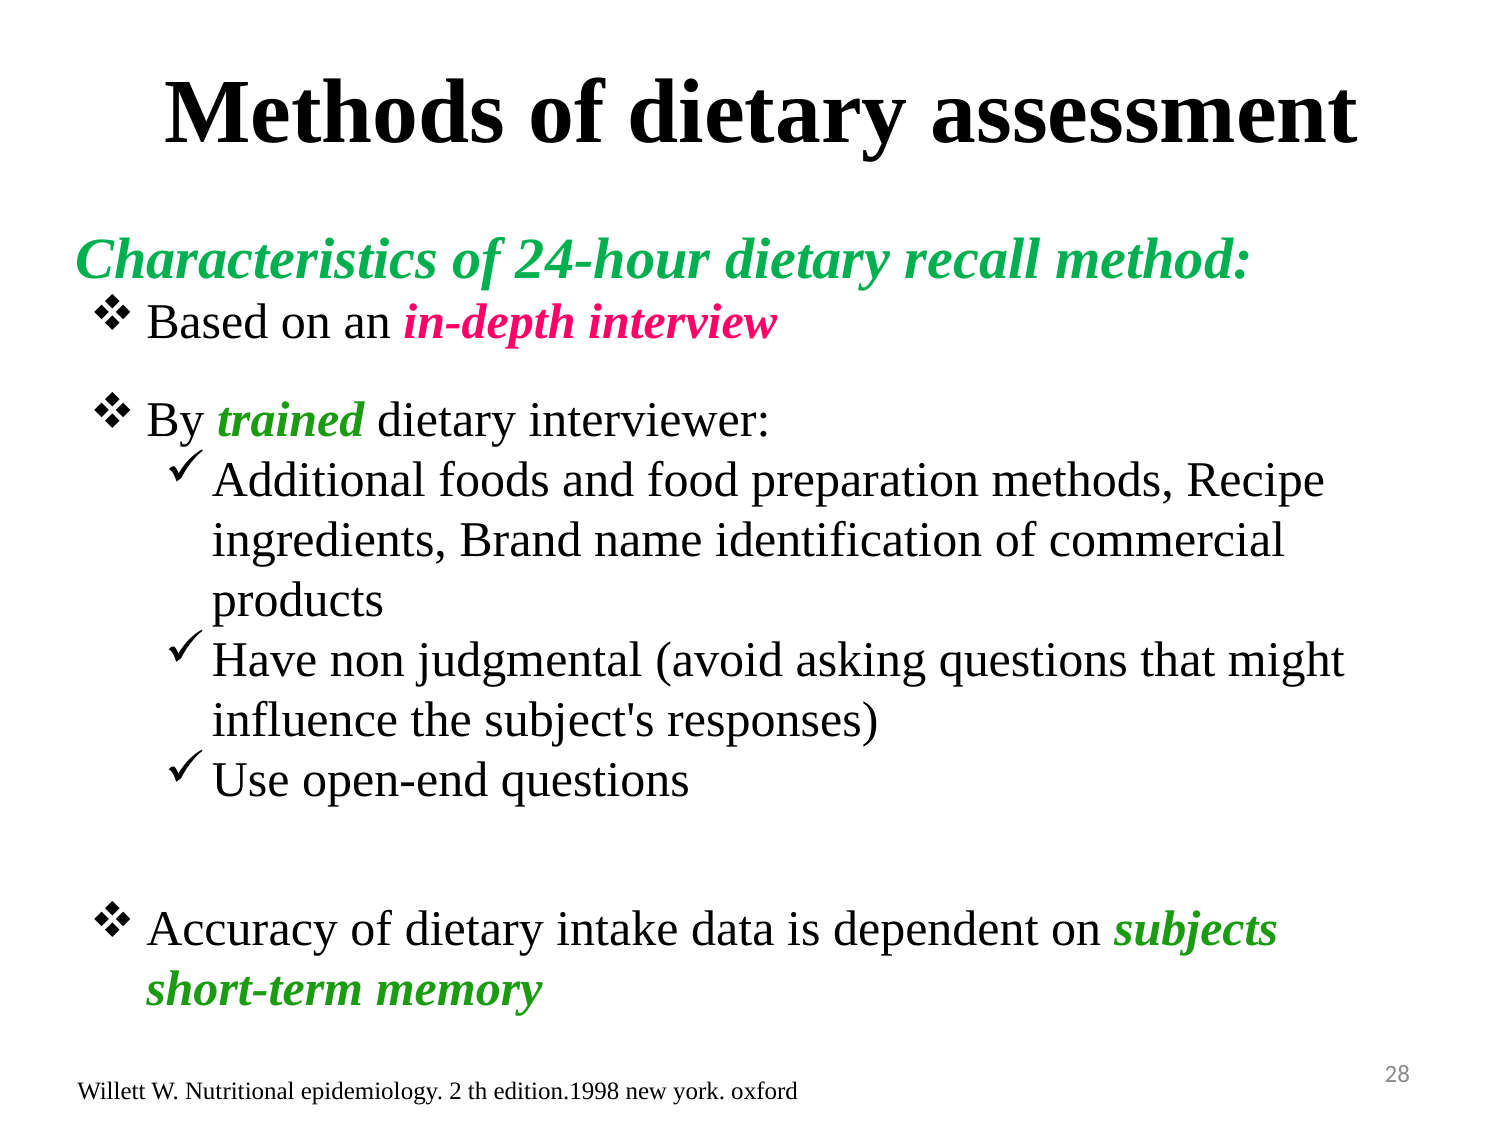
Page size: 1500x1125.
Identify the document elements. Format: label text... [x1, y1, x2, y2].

text_box Characteristics of 24-hour dietary recall method: [60, 212, 1269, 298]
slide_number 28 [1074, 1042, 1425, 1103]
title Methods of dietary assessment [24, 12, 1500, 200]
text_box Willett W. Nutritional epidemiology. 2 th edition.1998 new york. oxford [62, 1067, 1363, 1112]
list Based on an in-depth interview By trained dietary interviewer: Additional foods and food preparation methods, Recipe ingredients, Brand name identification of commercial products Have non judgmental (avoid asking questions that might influence the subject's responses) Use open-end questions Accuracy of dietary intake data is dependent on subjects short-term memory [75, 281, 1425, 1067]
